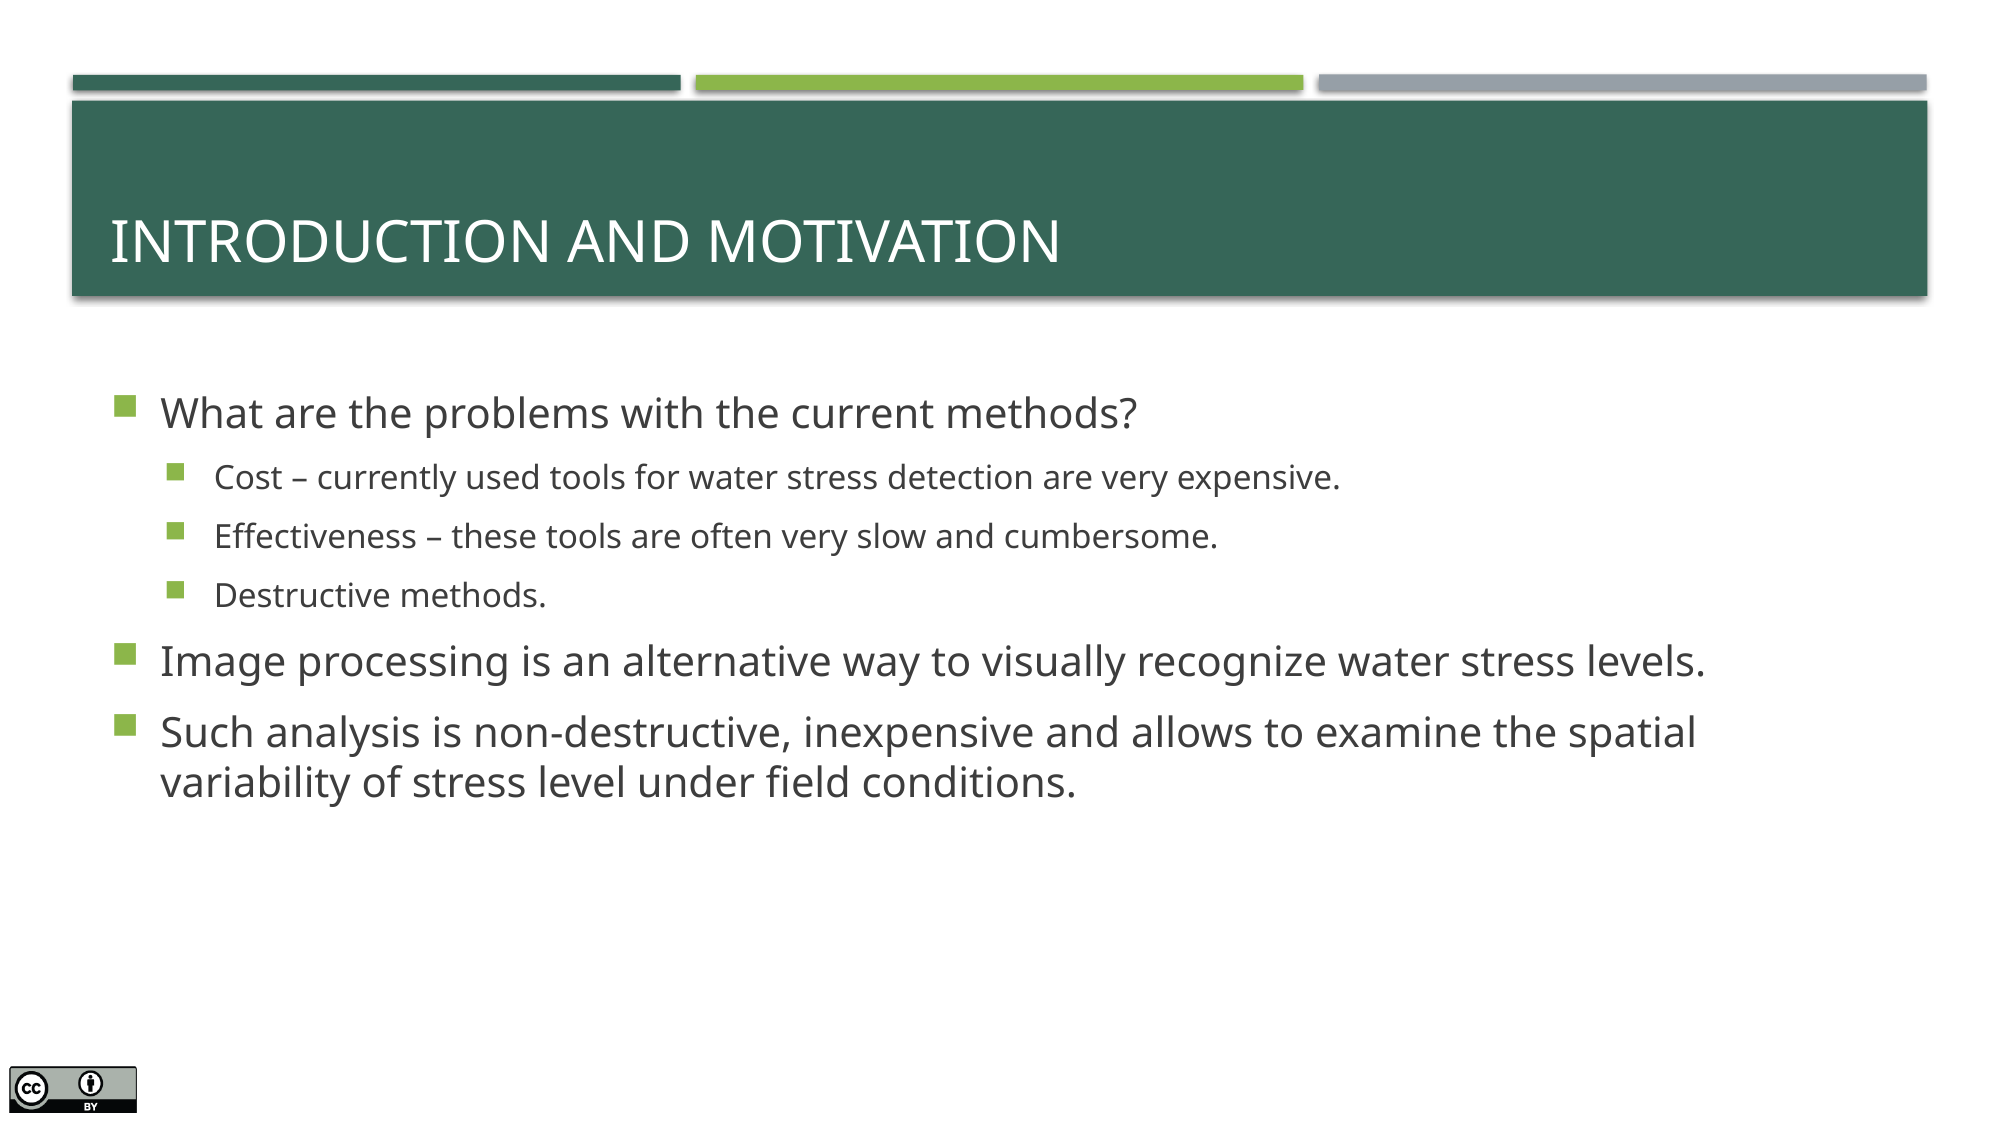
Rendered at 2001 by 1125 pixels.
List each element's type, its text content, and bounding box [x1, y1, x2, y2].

list What are the problems with the current methods? Cost – currently used tools for water stress detection are very expensive. Effectiveness – these tools are often very slow and cumbersome. Destructive methods. Image processing is an alternative way to visually recognize water stress levels. Such analysis is non-destructive, inexpensive and allows to examine the spatial variability of stress level under ﬁeld conditions. [95, 397, 1905, 1002]
title Introduction and motivation [95, 115, 1905, 282]
picture [9, 1066, 138, 1113]
